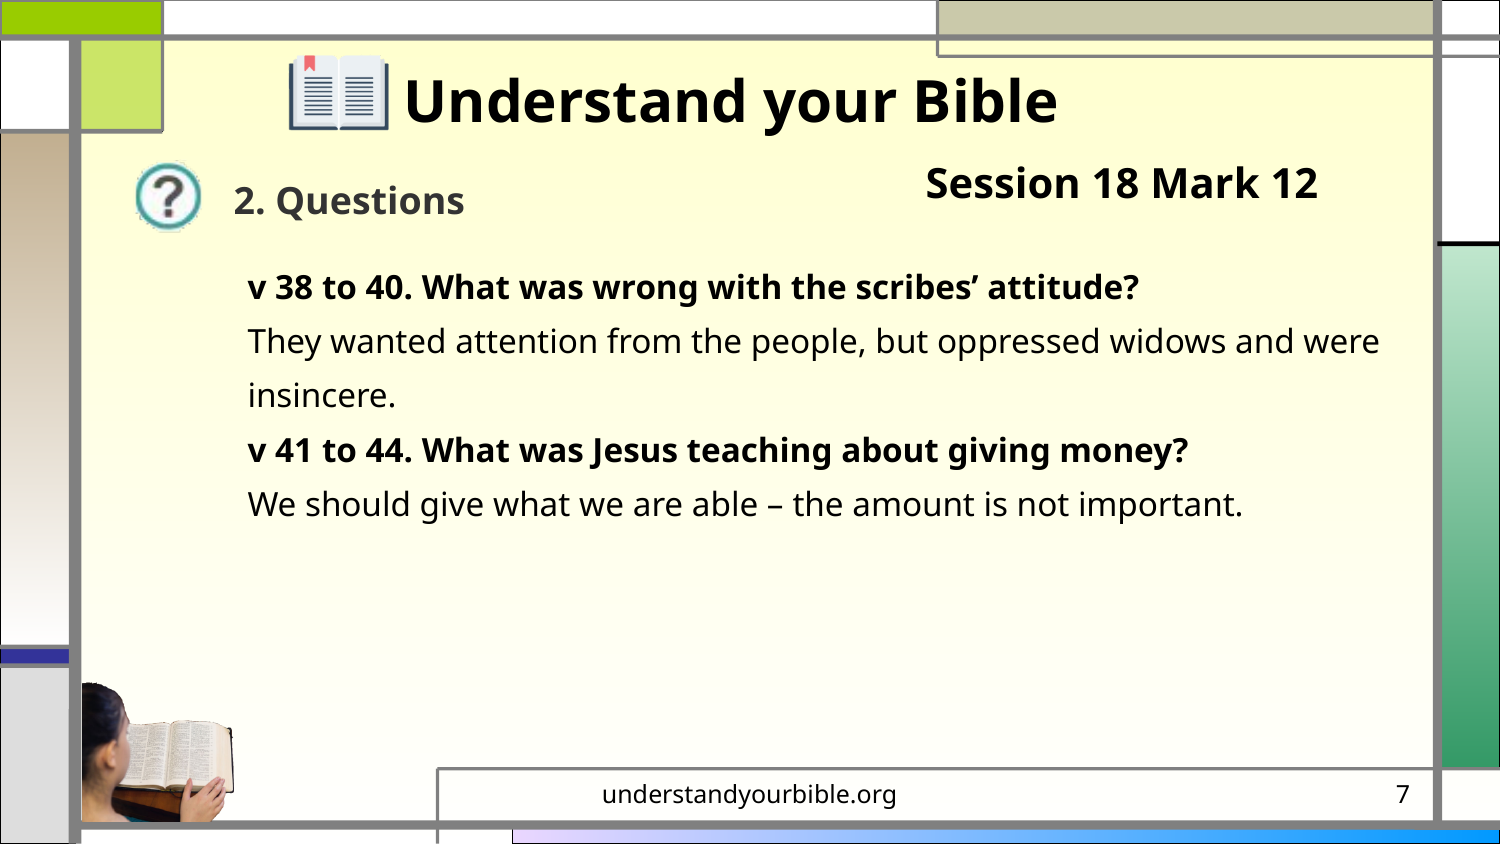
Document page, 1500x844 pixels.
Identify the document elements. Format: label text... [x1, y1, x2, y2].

text_box Understand your Bible [276, 16, 1187, 182]
footer understandyourbible.org [512, 770, 988, 818]
text_box 2. Questions [218, 169, 491, 237]
text_box v 38 to 40. What was wrong with the scribes’ attitude? They wanted attention from the people, but oppressed widows and were insincere. v 41 to 44. What was Jesus teaching about giving money? We should give what we are able – the amount is not important. [232, 244, 1441, 729]
picture [130, 159, 209, 238]
picture [81, 682, 235, 822]
picture [280, 47, 395, 138]
slide_number 7 [1074, 770, 1425, 818]
text_box Session 18 Mark 12 [820, 131, 1424, 233]
